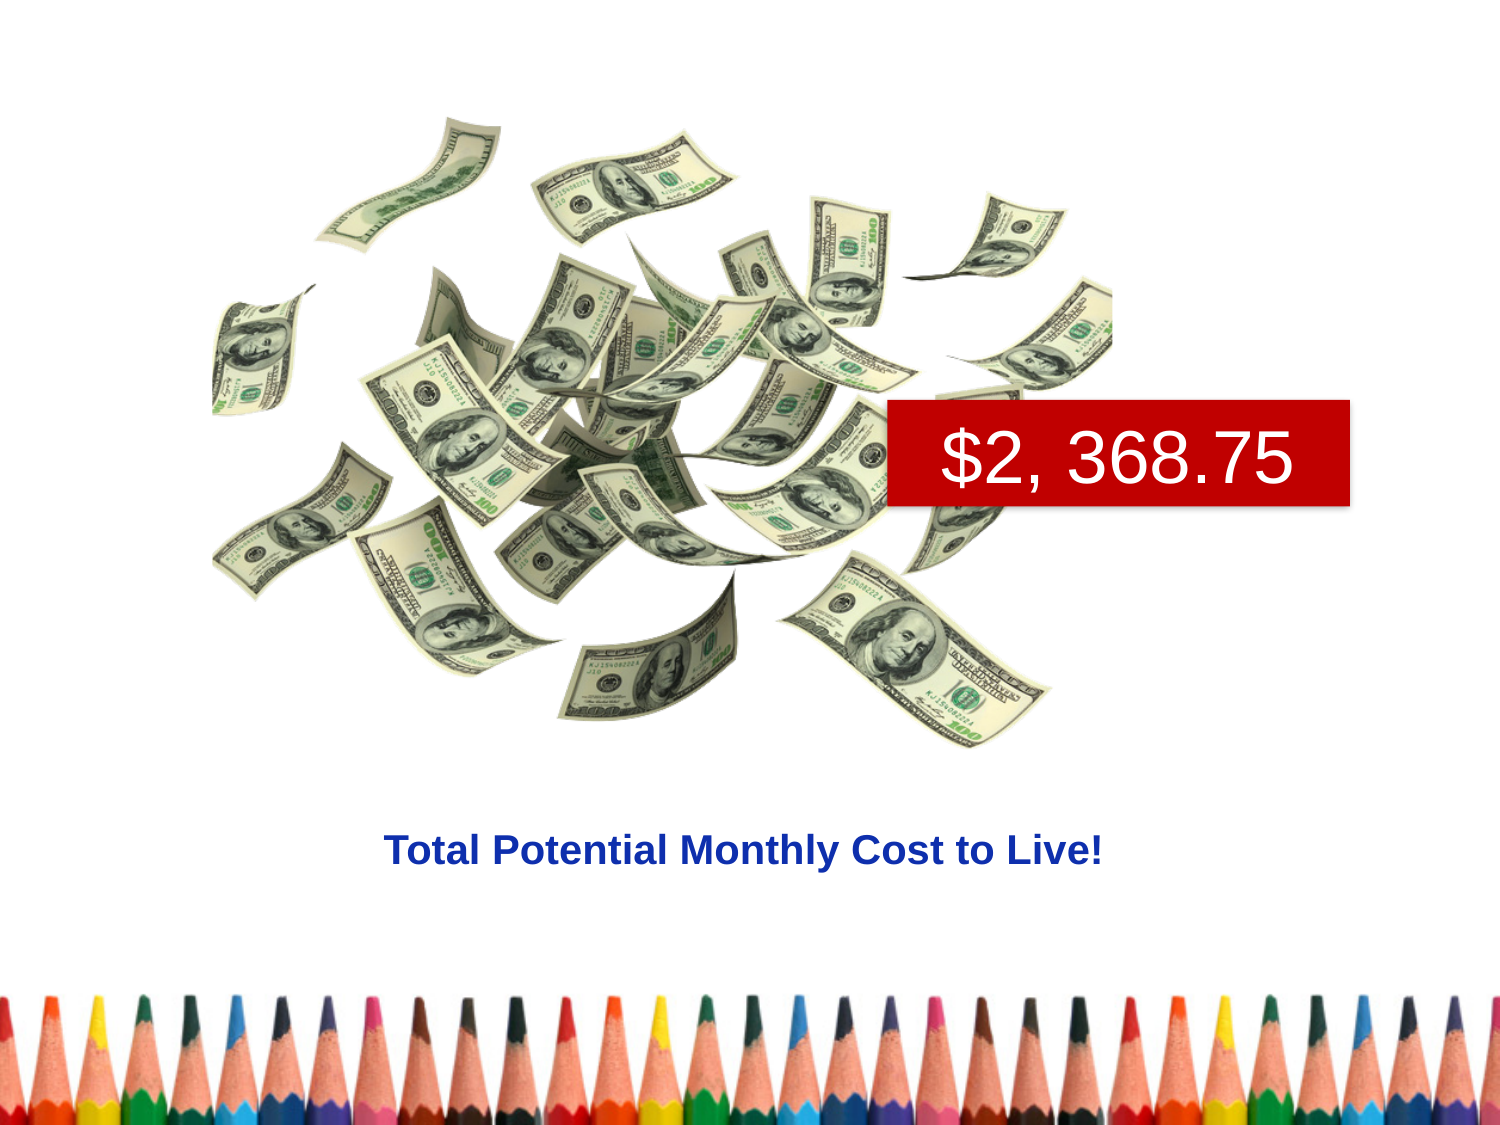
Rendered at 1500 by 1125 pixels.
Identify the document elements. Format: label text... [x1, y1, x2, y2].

list $2, 368.75 [1116, 399, 1350, 507]
picture [0, 0, 1500, 1125]
title Total Potential Monthly Cost to Live! [294, 787, 1194, 881]
